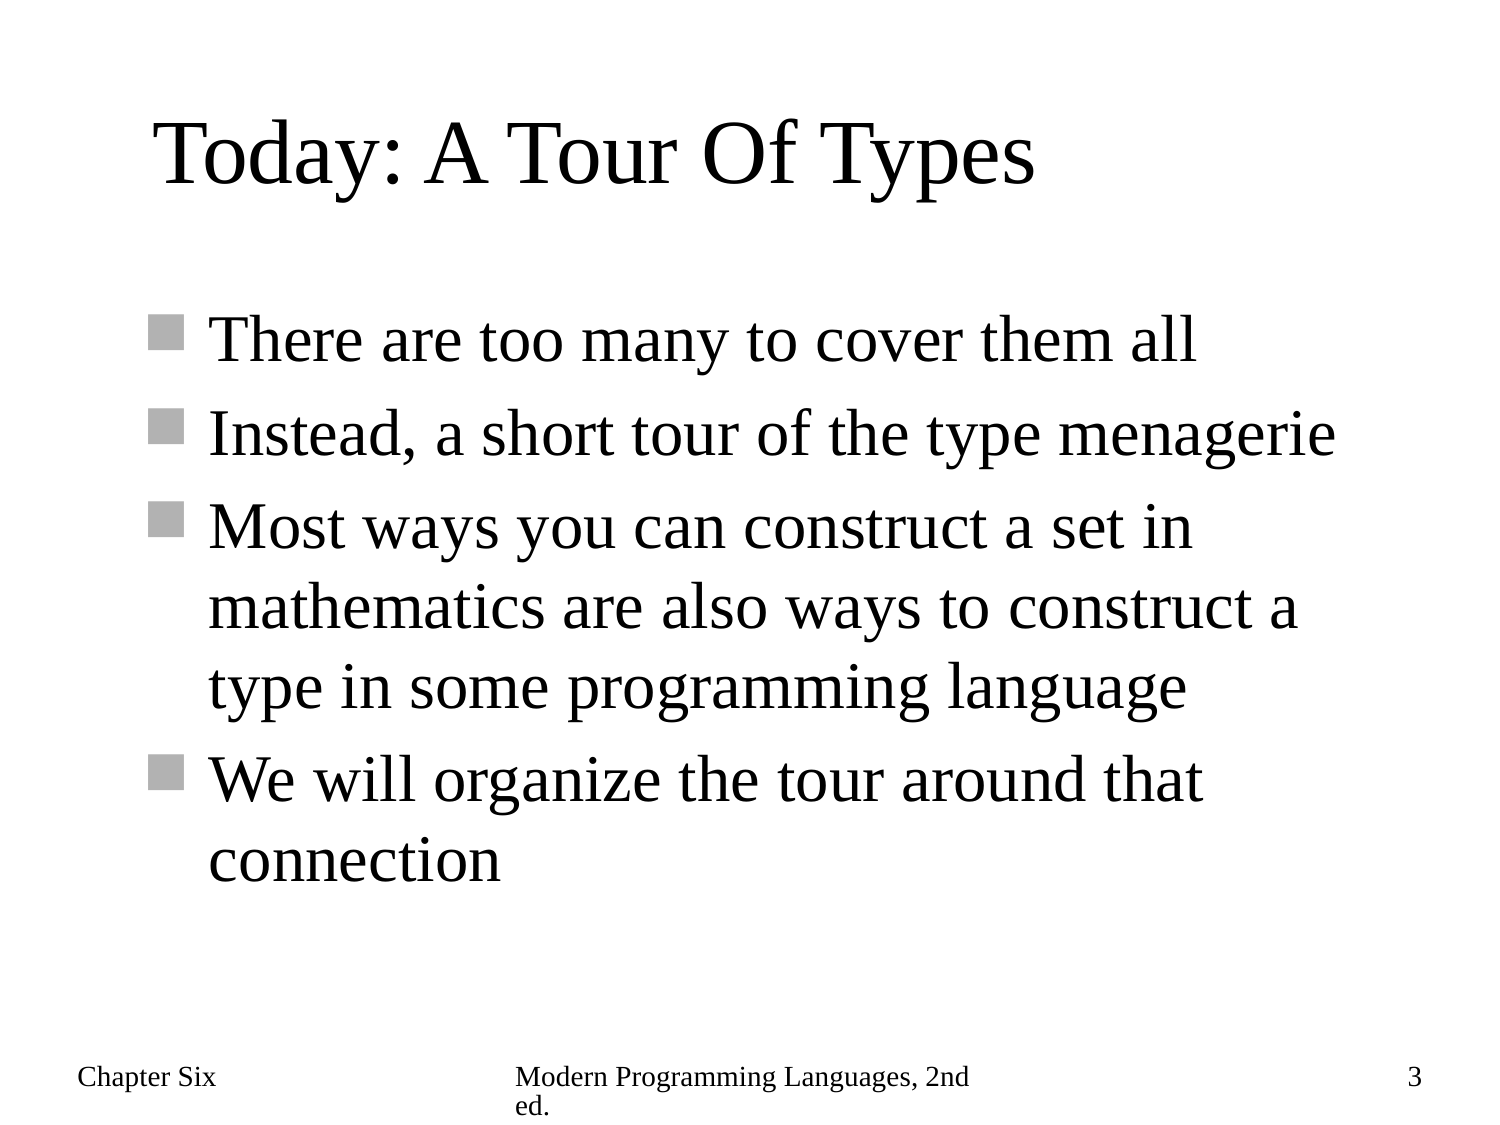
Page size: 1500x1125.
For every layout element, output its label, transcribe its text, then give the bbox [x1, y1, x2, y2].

footer Modern Programming Languages, 2nd ed. [499, 1036, 1001, 1113]
slide_number 3 [1124, 1036, 1438, 1113]
slide_number Chapter Six [62, 1036, 401, 1113]
title Today: A Tour Of Types [137, 56, 1413, 238]
list There are too many to cover them all Instead, a short tour of the type menagerie Most ways you can construct a set in mathematics are also ways to construct a type in some programming language We will organize the tour around that connection [137, 287, 1413, 963]
